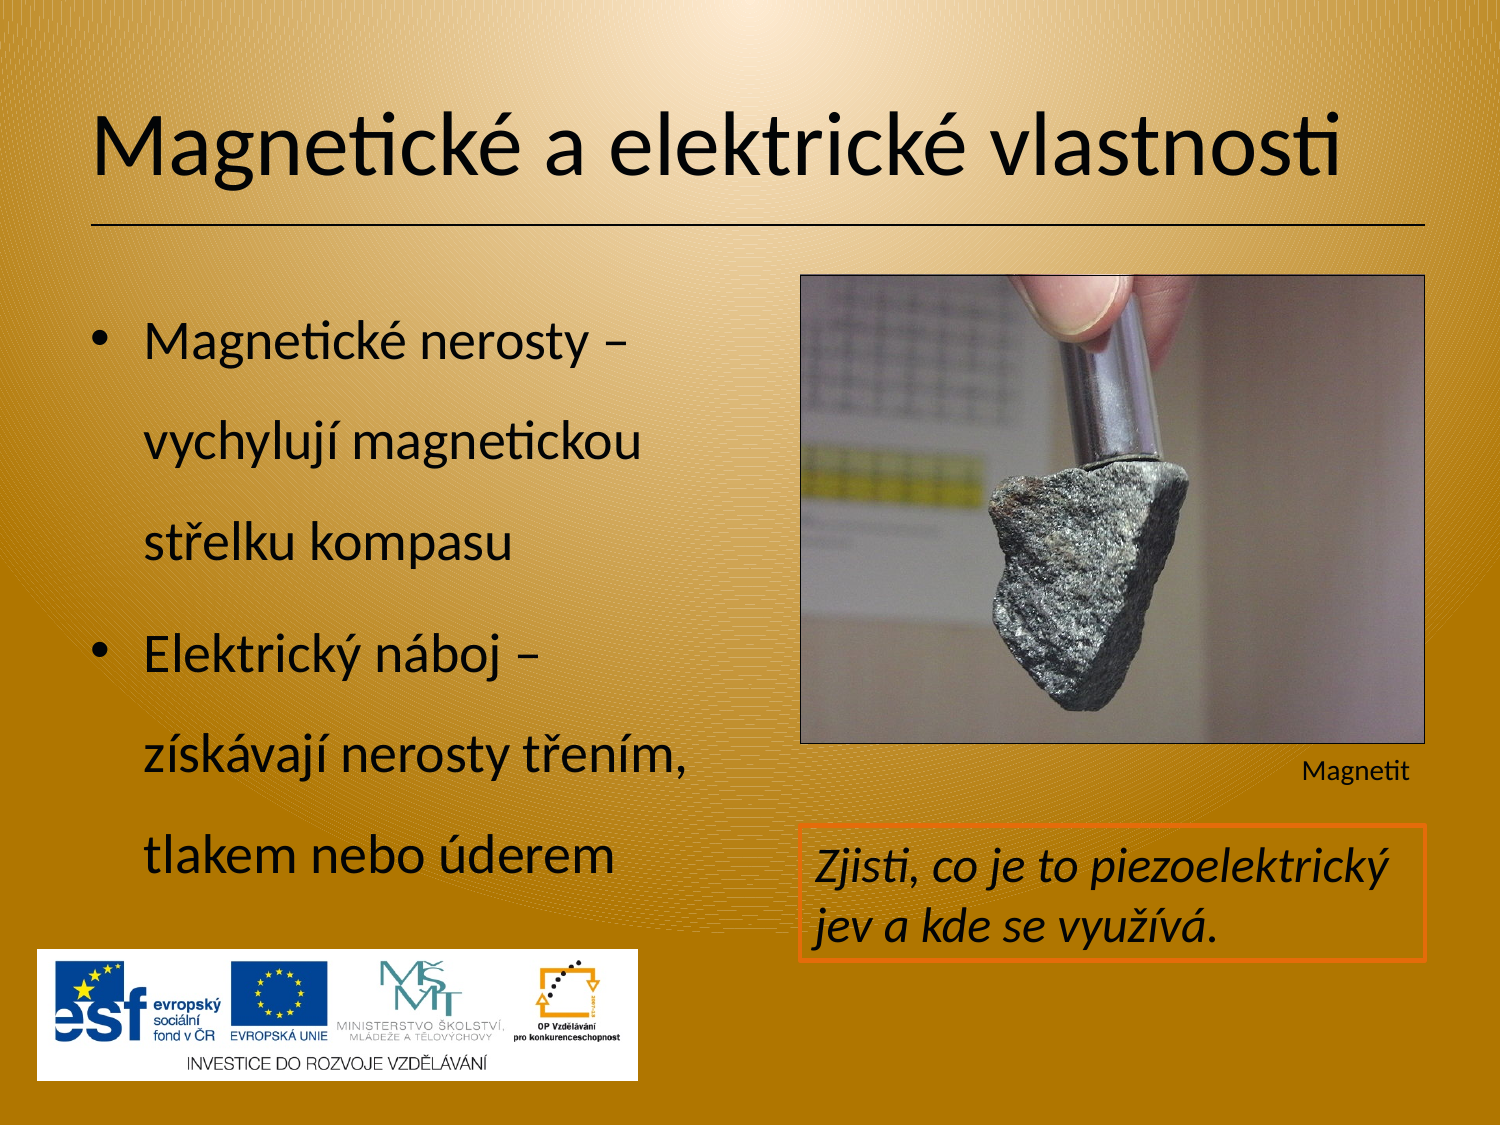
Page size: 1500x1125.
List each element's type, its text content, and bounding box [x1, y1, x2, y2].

picture [37, 949, 638, 1081]
picture [799, 274, 1426, 744]
text_box Magnetit [1062, 751, 1425, 794]
title Magnetické a elektrické vlastnosti [75, 45, 1425, 233]
list Magnetické nerosty – vychylují magnetickou střelku kompasu Elektrický náboj – získávají nerosty třením, tlakem nebo úderem [75, 262, 738, 894]
text_box Zjisti, co je to piezoelektrický jev a kde se využívá. [800, 825, 1425, 961]
